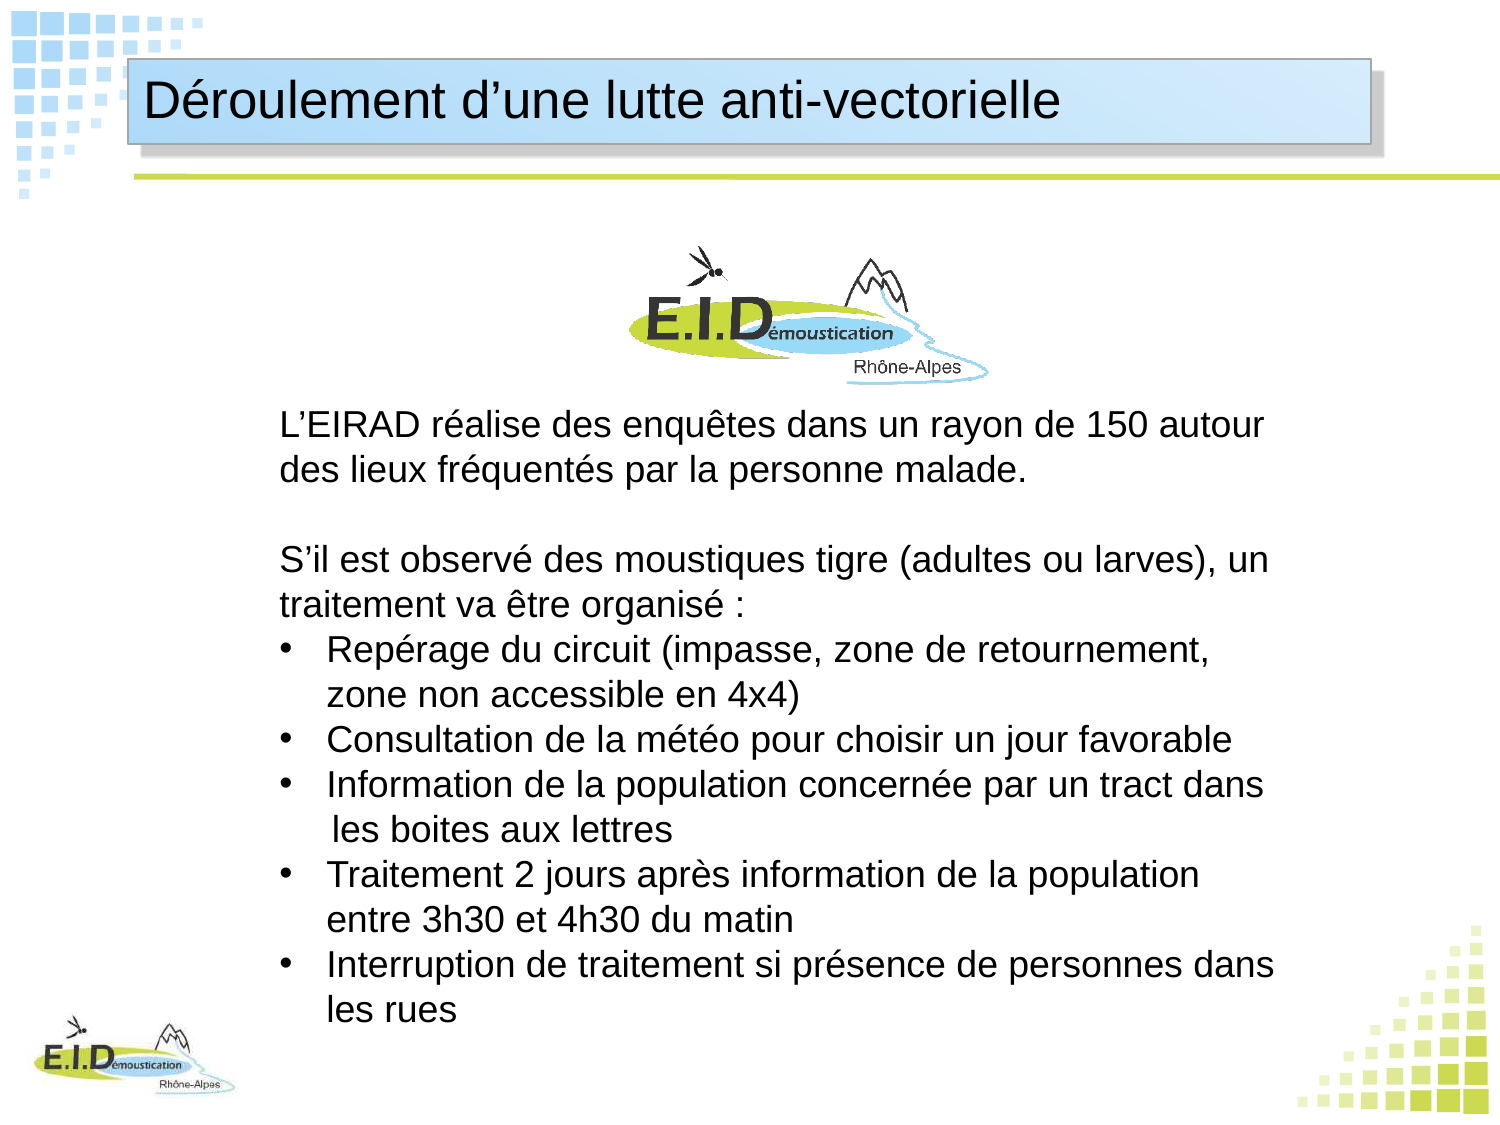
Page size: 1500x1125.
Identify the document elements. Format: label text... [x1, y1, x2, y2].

picture [26, 1012, 241, 1099]
text_box Déroulement d’une lutte anti-vectorielle [128, 58, 1372, 145]
text_box L’EIRAD réalise des enquêtes dans un rayon de 150 autour des lieux fréquentés par la personne malade. S’il est observé des moustiques tigre (adultes ou larves), un traitement va être organisé : Repérage du circuit (impasse, zone de retournement, zone non accessible en 4x4) Consultation de la météo pour choisir un jour favorable Information de la population concernée par un tract dans les boites aux lettres Traitement 2 jours après information de la population entre 3h30 et 4h30 du matin Interruption de traitement si présence de personnes dans les rues [264, 392, 1291, 1038]
picture [616, 240, 999, 393]
